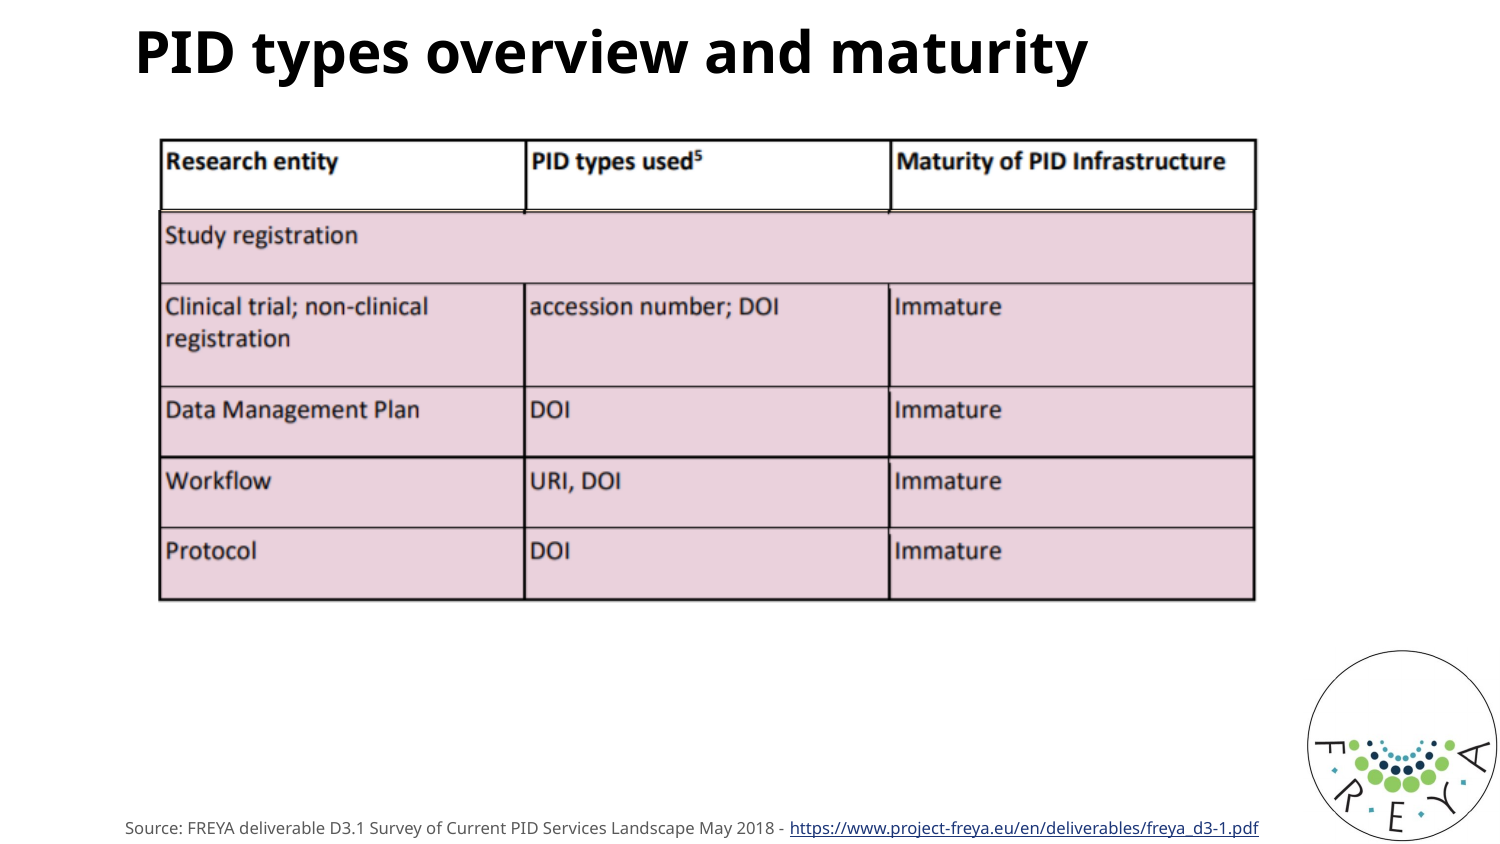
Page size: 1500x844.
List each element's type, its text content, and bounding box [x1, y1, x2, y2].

title PID types overview and maturity [119, 0, 1381, 88]
list Source: FREYA deliverable D3.1 Survey of Current PID Services Landscape May 2018 - https://www.project-freya.eu/en/deliverables/freya_d3-1.pdf [110, 791, 1298, 844]
picture [1303, 646, 1500, 844]
picture [156, 136, 1260, 604]
